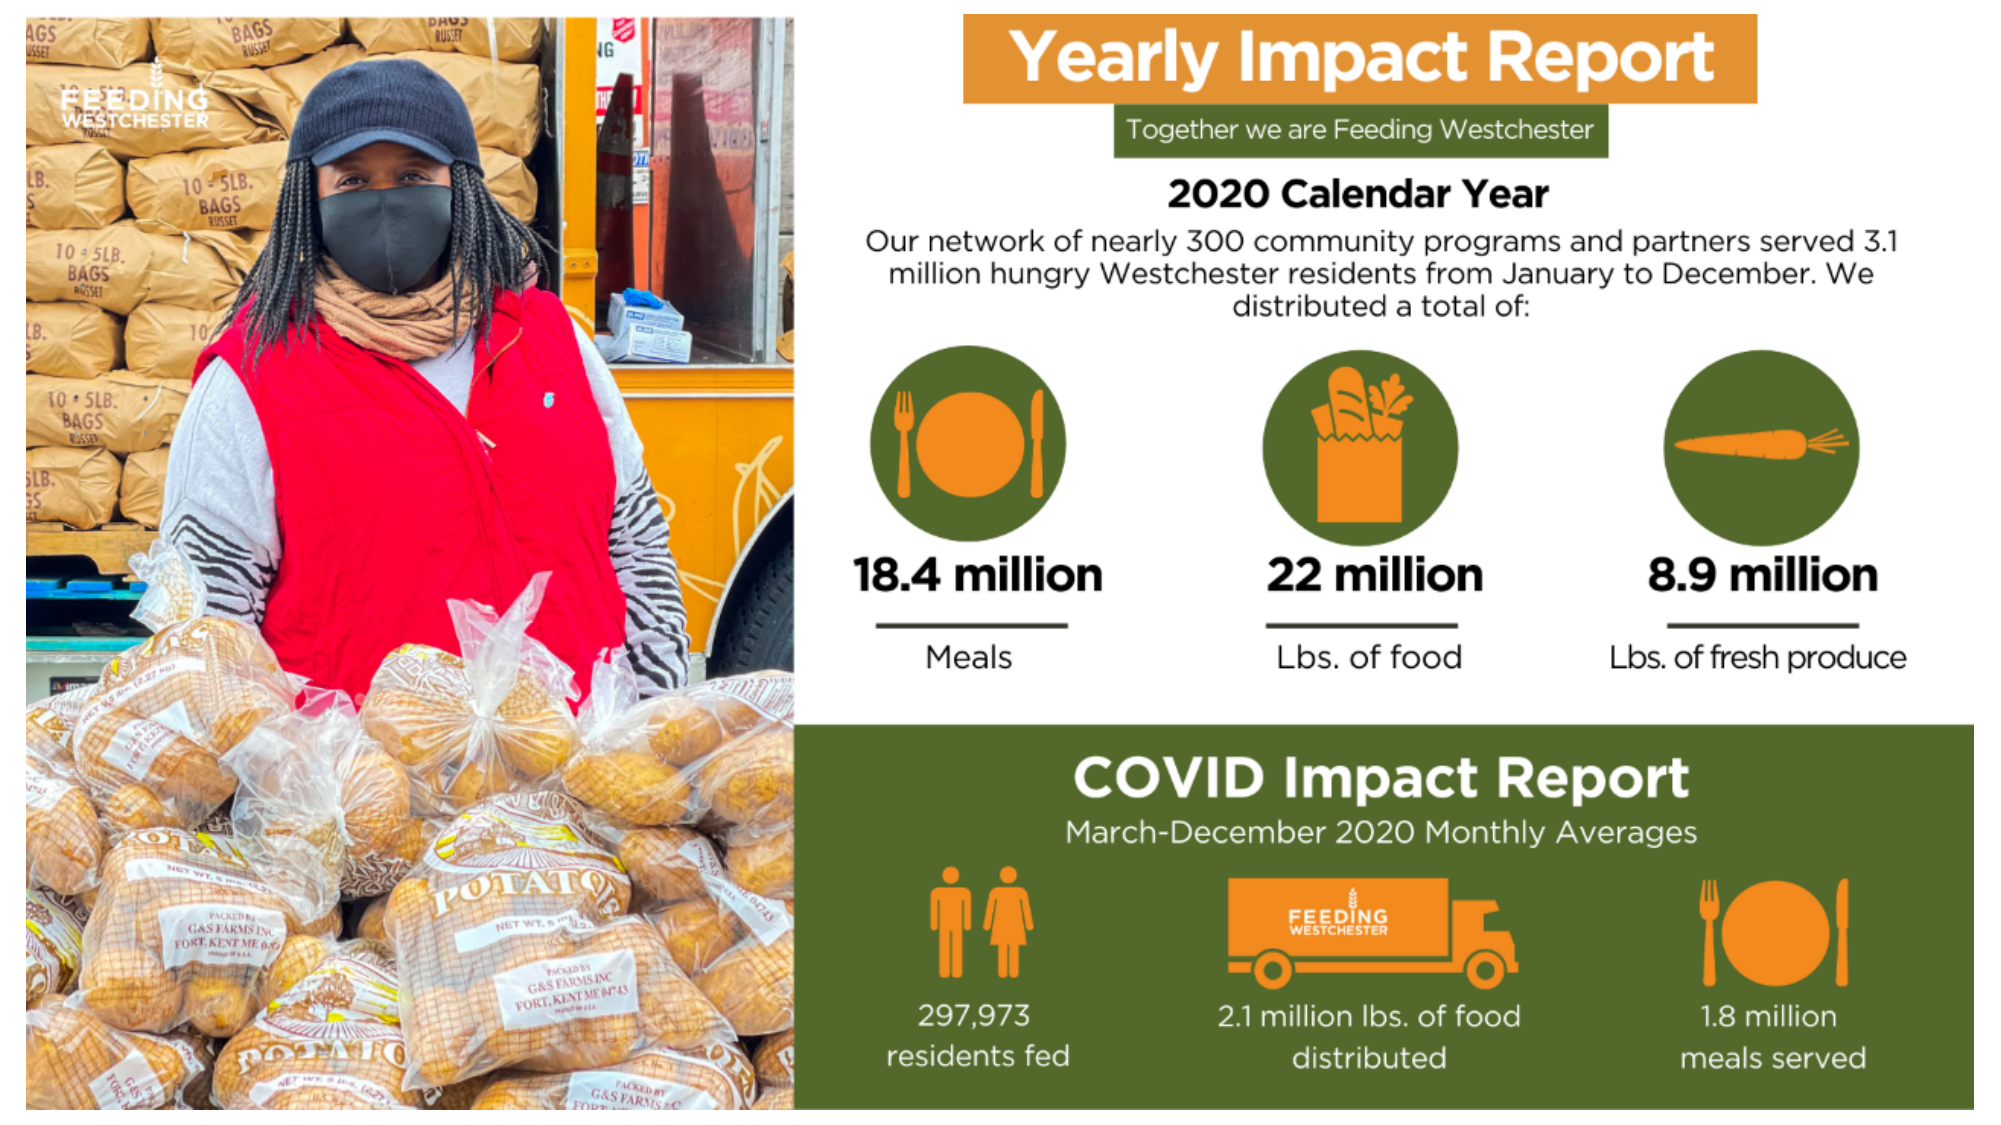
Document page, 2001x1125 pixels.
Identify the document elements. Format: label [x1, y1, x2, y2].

list [26, 14, 1974, 1110]
